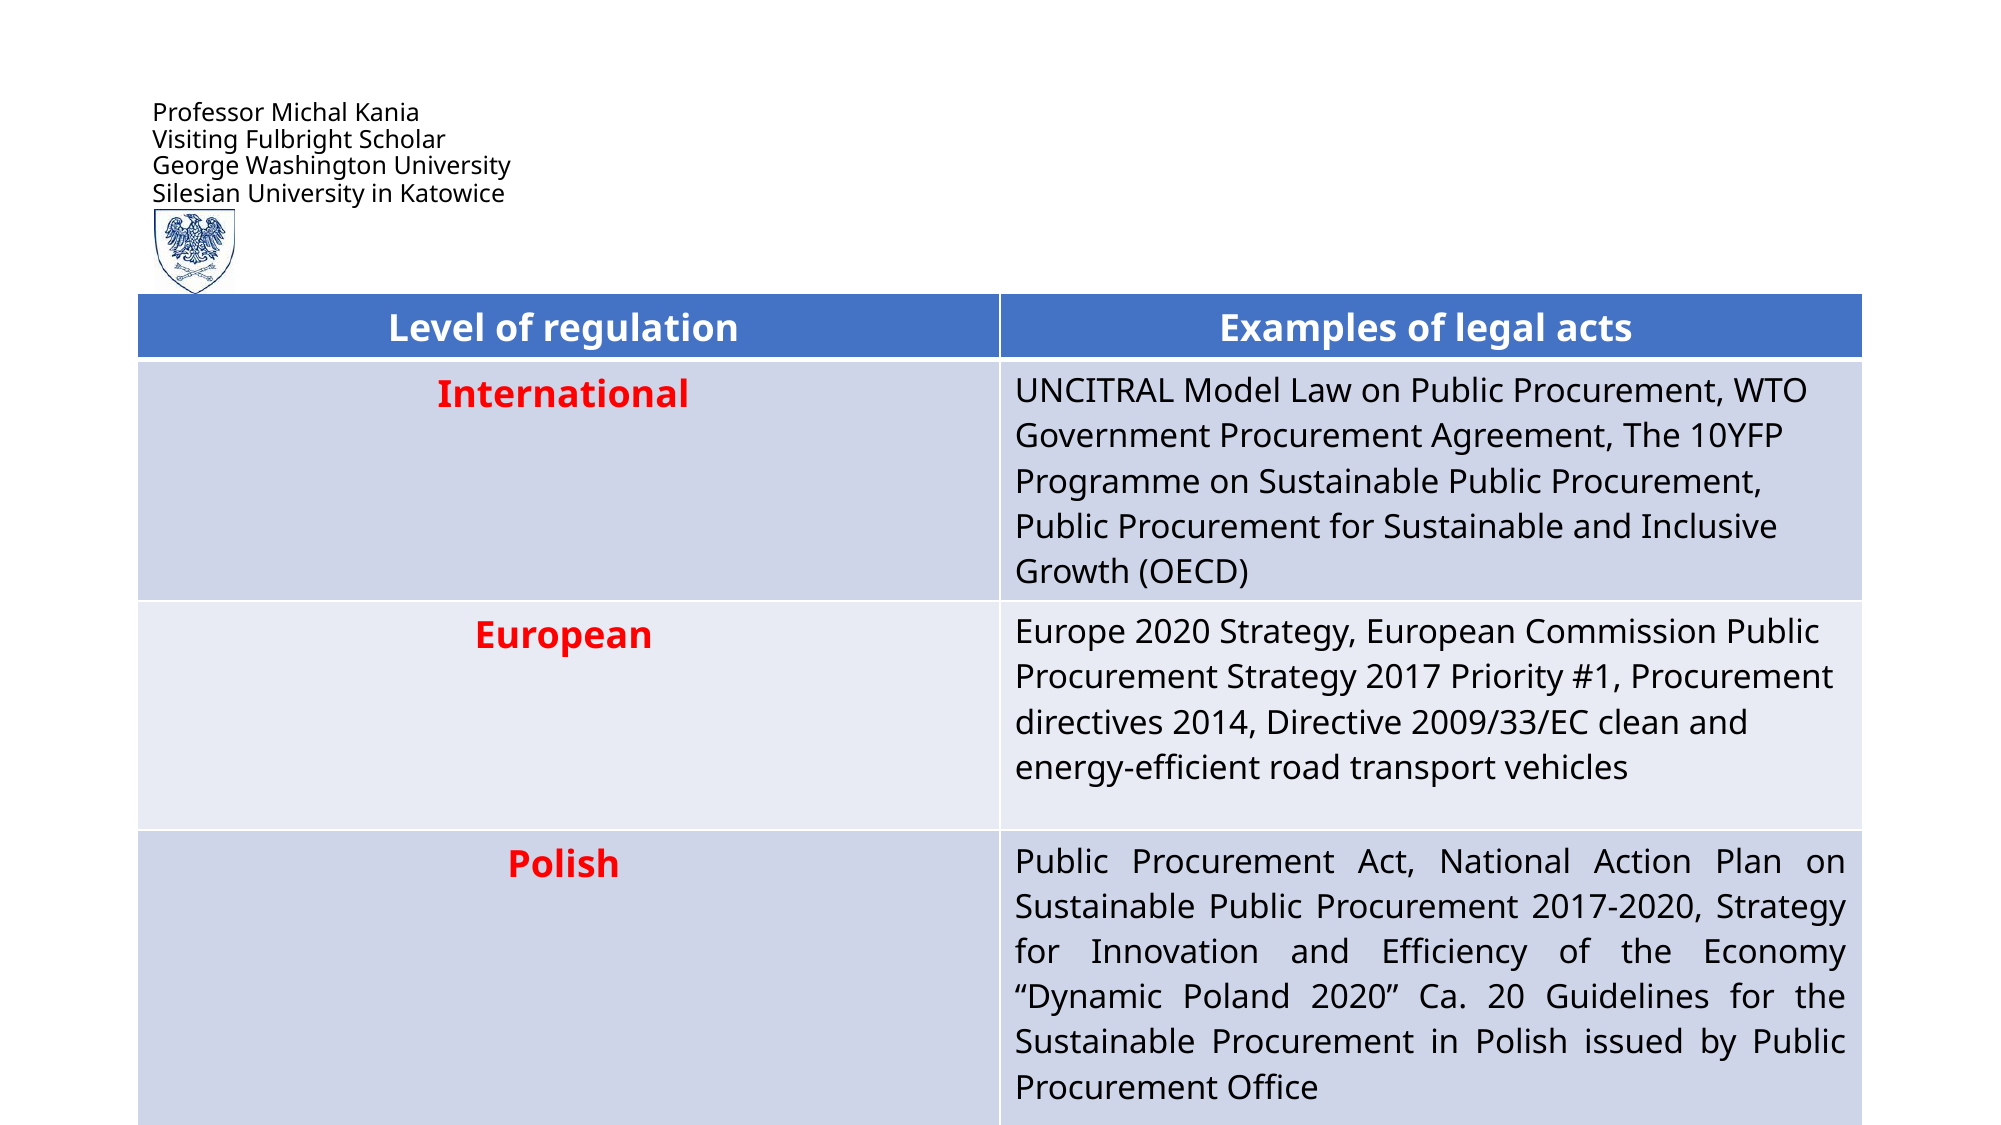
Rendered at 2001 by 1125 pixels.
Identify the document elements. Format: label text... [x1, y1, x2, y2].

table_cell Polish [138, 831, 999, 1125]
title Professor Michal Kania Visiting Fulbright Scholar George Washington University Silesian University in Katowice [137, 59, 1863, 278]
slide_number 4 [1412, 1042, 1863, 1103]
table_header Examples of legal acts [1001, 294, 1862, 357]
table_cell UNCITRAL Model Law on Public Procurement, WTO Government Procurement Agreement, The 10YFP Programme on Sustainable Public Procurement, Public Procurement for Sustainable and Inclusive Growth (OECD) [1001, 362, 1862, 600]
table_cell Public Procurement Act, National Action Plan on Sustainable Public Procurement 2017-2020, Strategy for Innovation and Efficiency of the Economy “Dynamic Poland 2020” Ca. 20 Guidelines for the Sustainable Procurement in Polish issued by Public Procurement Office [1001, 831, 1862, 1125]
table_header Level of regulation [138, 294, 999, 357]
table_cell Europe 2020 Strategy, European Commission Public Procurement Strategy 2017 Priority #1, Procurement directives 2014, Directive 2009/33/EC clean and energy-efficient road transport vehicles [1001, 602, 1862, 829]
footer New York, April 5th 2019 [662, 1042, 1338, 1103]
table_cell European [138, 602, 999, 829]
picture [154, 209, 235, 294]
table_cell International [138, 362, 999, 600]
